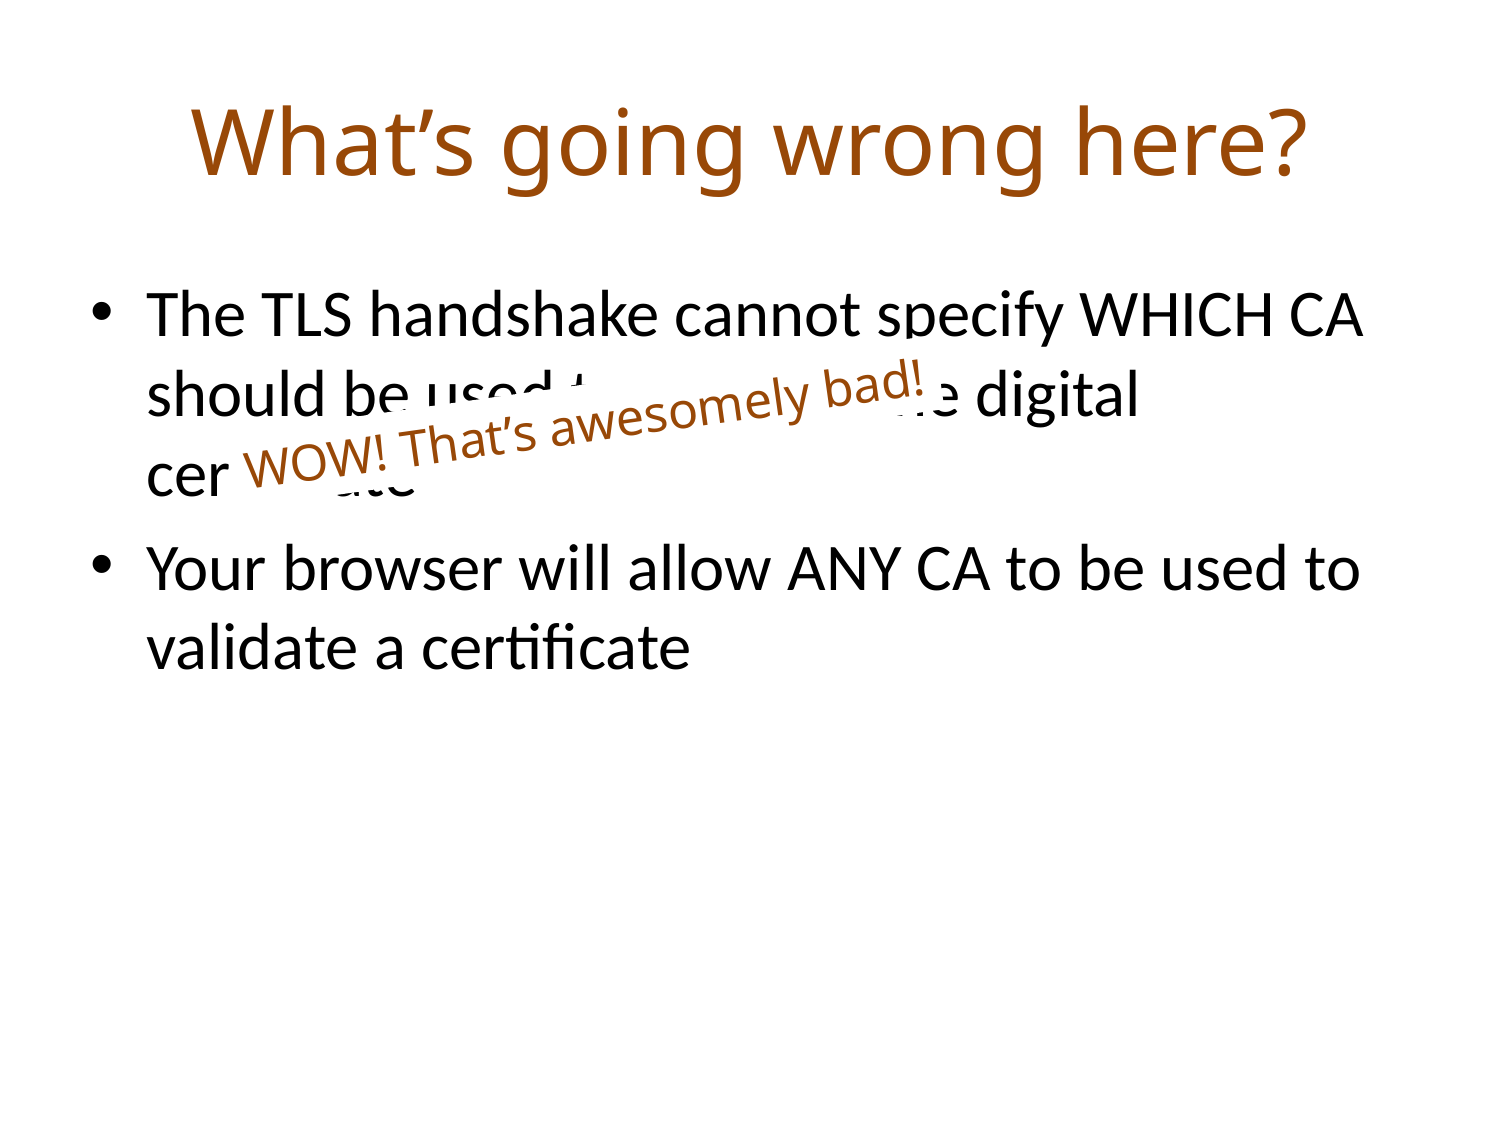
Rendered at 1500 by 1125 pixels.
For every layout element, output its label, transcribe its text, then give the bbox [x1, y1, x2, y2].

title What’s going wrong here? [75, 45, 1425, 233]
list The TLS handshake cannot specify WHICH CA should be used to validate the digital certificate Your browser will allow ANY CA to be used to validate a certificate [75, 262, 1425, 1005]
text_box WOW! That’s awesomely bad! [224, 335, 945, 510]
